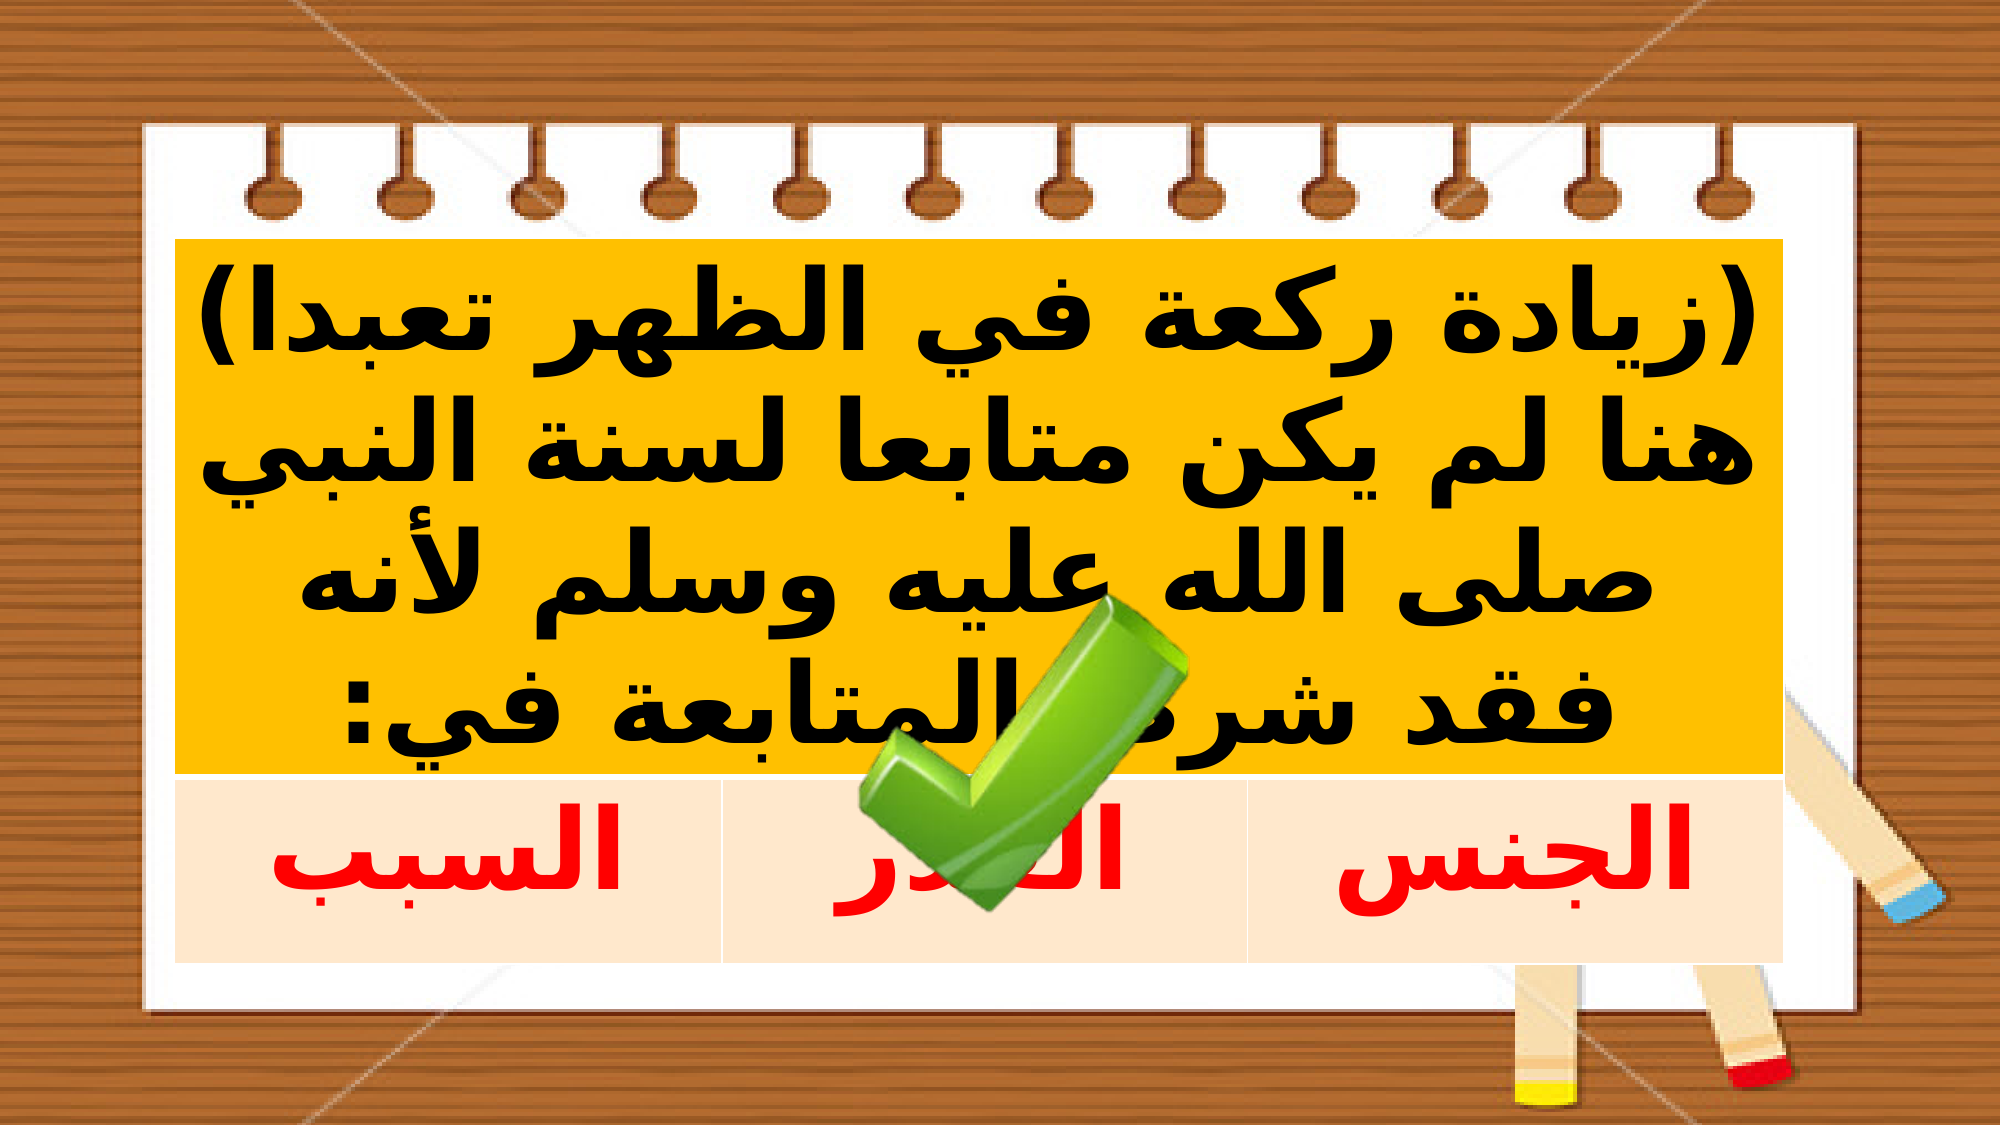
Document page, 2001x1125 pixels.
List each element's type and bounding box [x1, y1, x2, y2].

picture [847, 580, 1199, 932]
list [0, 0, 2000, 1125]
